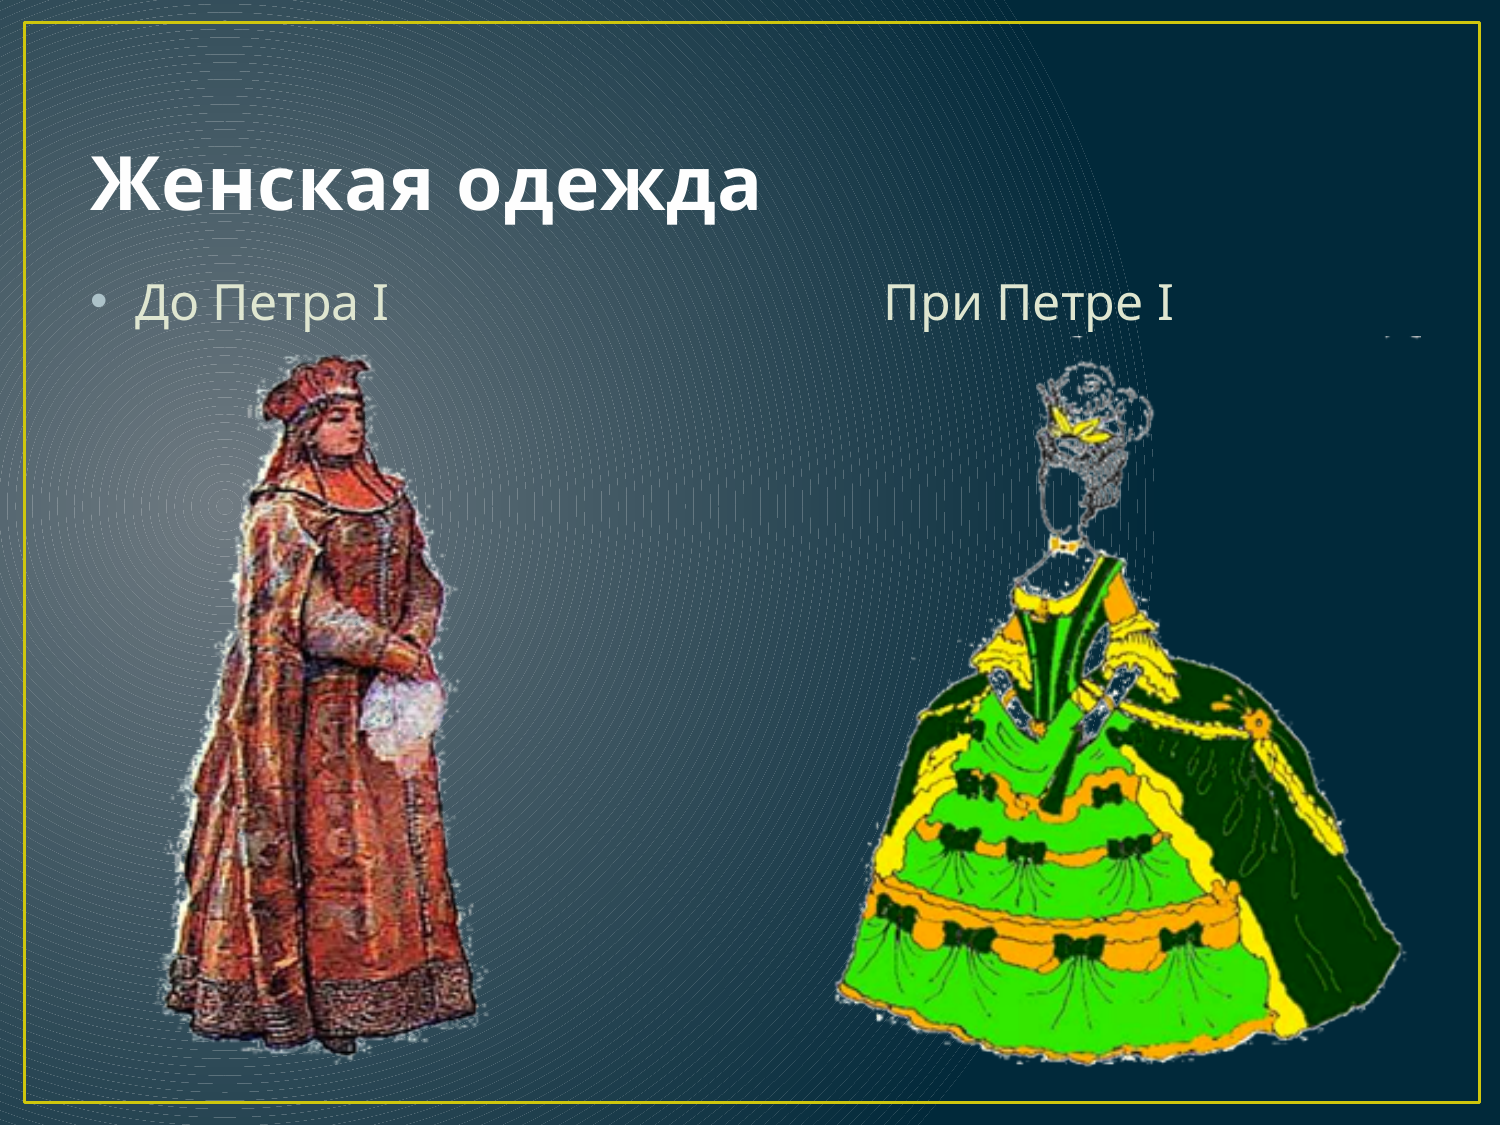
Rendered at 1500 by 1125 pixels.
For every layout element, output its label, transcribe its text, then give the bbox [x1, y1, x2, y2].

title Женская одежда [75, 45, 1425, 233]
picture [135, 330, 503, 1077]
picture [820, 335, 1407, 1077]
picture [904, 1083, 919, 1092]
list До Петра I При Петре I [75, 262, 1425, 1005]
